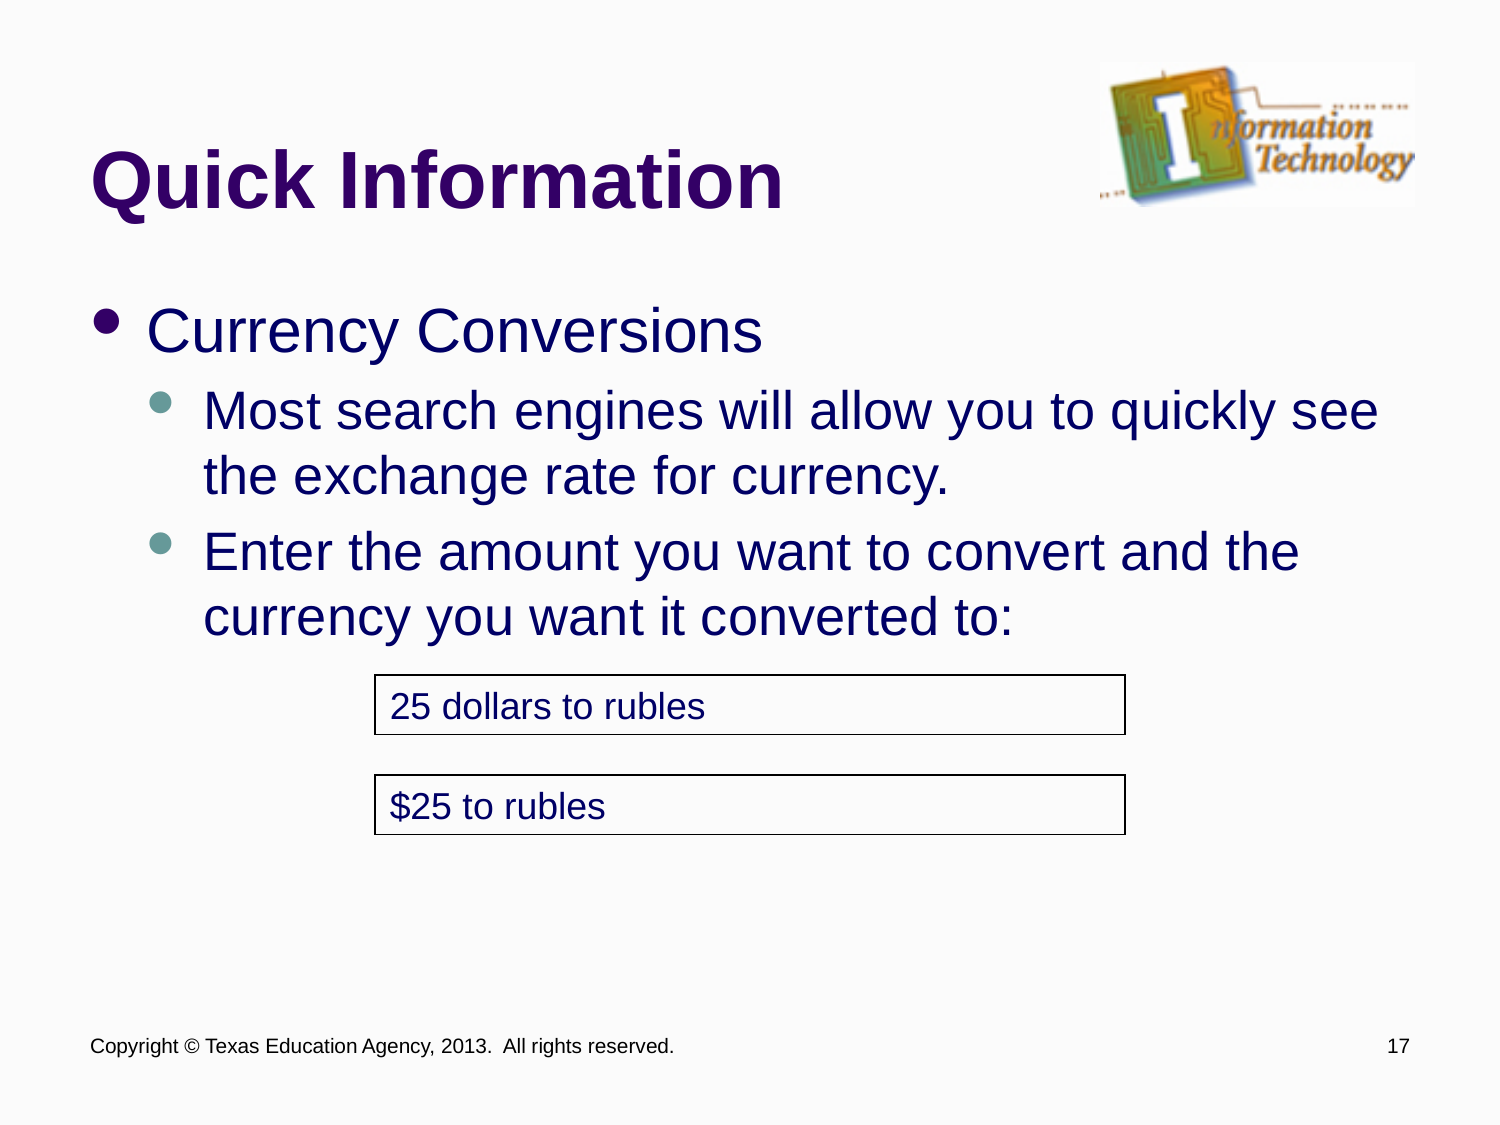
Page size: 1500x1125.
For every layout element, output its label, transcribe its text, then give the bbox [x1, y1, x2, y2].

text_box 25 dollars to rubles [374, 674, 1125, 735]
picture [1101, 62, 1415, 207]
slide_number Copyright © Texas Education Agency, 2013. All rights reserved. [74, 1024, 851, 1101]
text_box $25 to rubles [374, 774, 1125, 835]
slide_number 17 [1074, 1024, 1426, 1101]
list Currency Conversions Most search engines will allow you to quickly see the exchange rate for currency. Enter the amount you want to convert and the currency you want it converted to: [74, 281, 1426, 1006]
title Quick Information [74, 19, 1101, 233]
